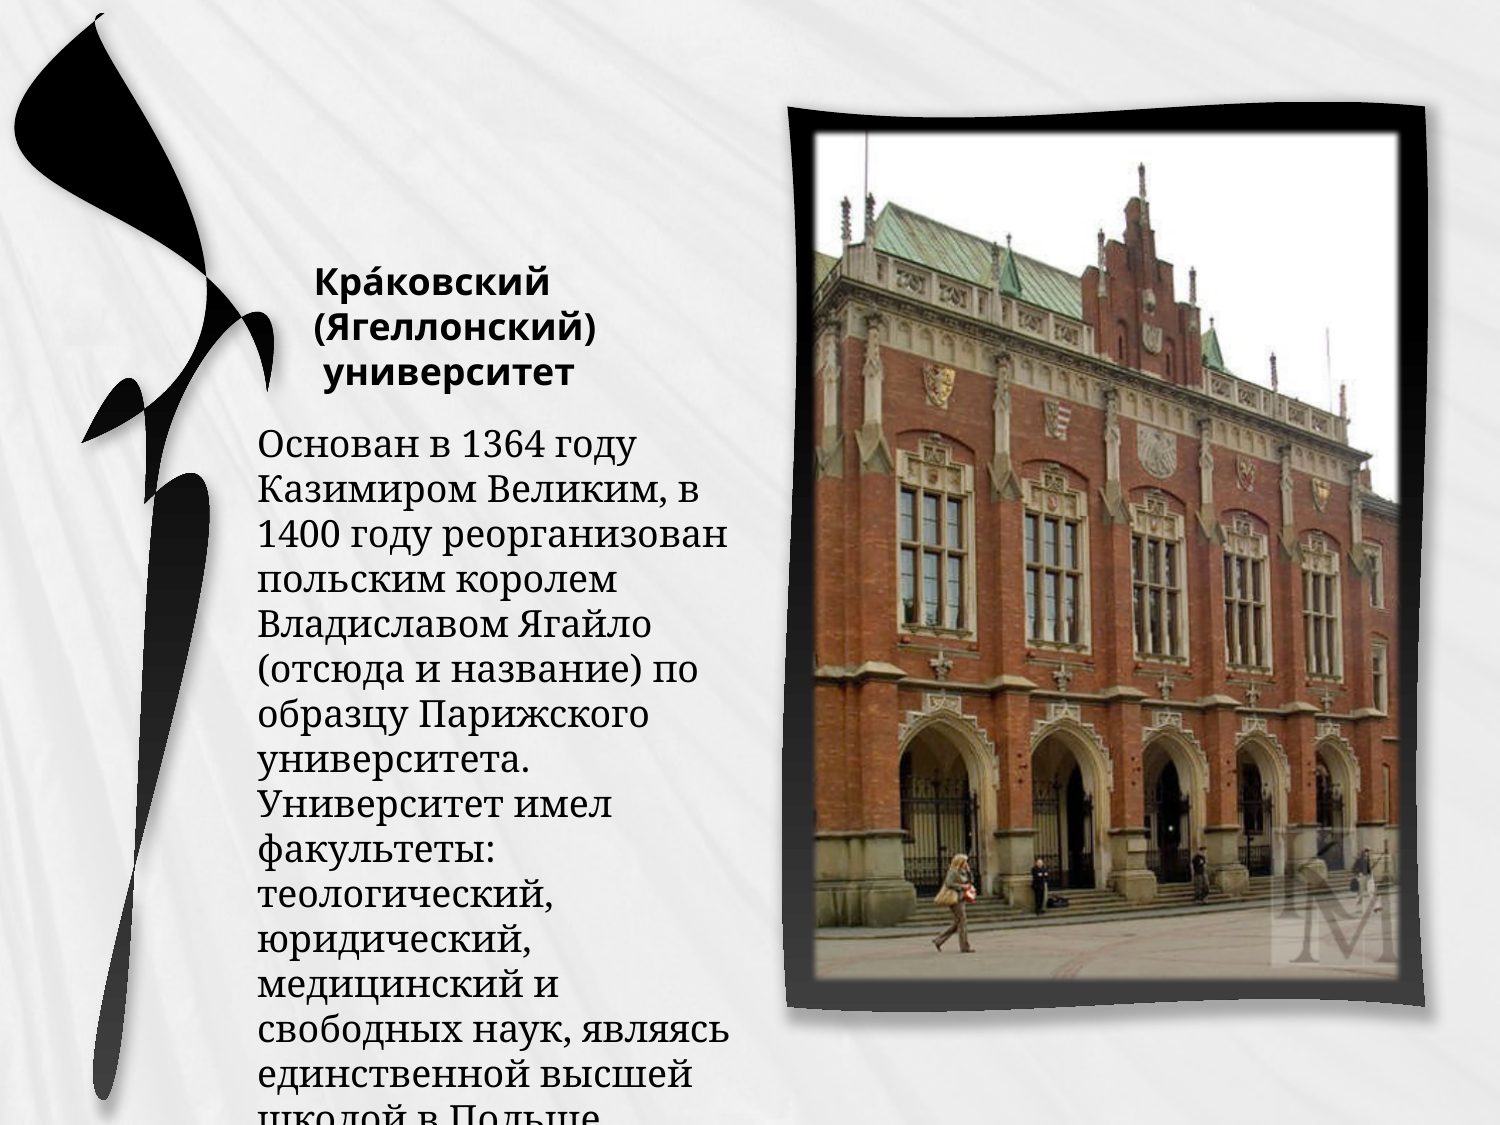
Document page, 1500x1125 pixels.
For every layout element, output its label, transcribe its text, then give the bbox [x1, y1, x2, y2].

title Кра́ковский (Ягеллонский) университет [298, 250, 711, 401]
list Основан в 1364 году Казимиром Великим, в 1400 году реорганизован польским королем Владиславом Ягайло (отсюда и название) по образцу Парижского университета. Университет имел факультеты: теологический, юридический, медицинский и свободных наук, являясь единственной высшей школой в Польше. [242, 412, 762, 988]
picture [809, 128, 1403, 984]
